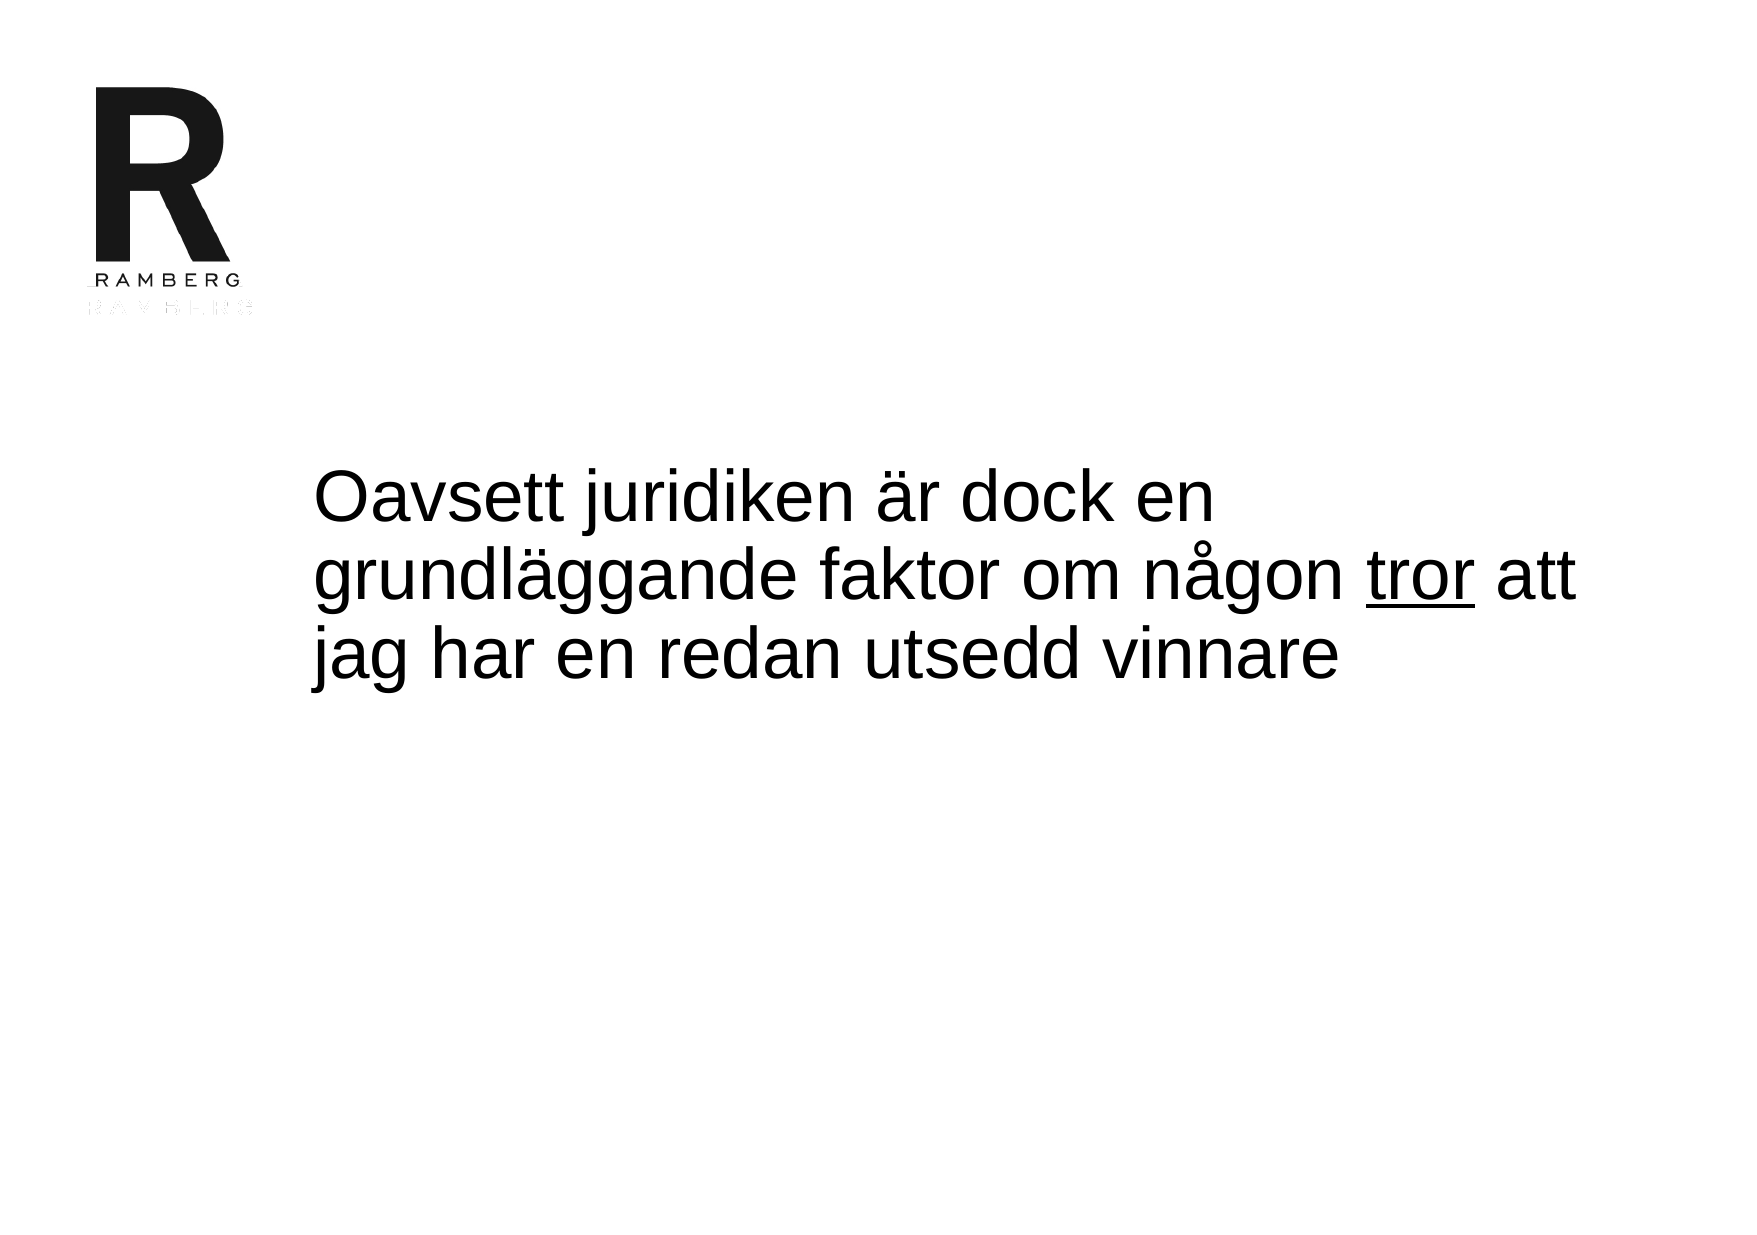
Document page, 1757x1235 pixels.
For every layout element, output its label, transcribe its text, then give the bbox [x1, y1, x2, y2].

title Oavsett juridiken är dock en grundläggande faktor om någon tror att jag har en redan utsedd vinnare [296, 444, 1662, 708]
picture [87, 86, 253, 315]
